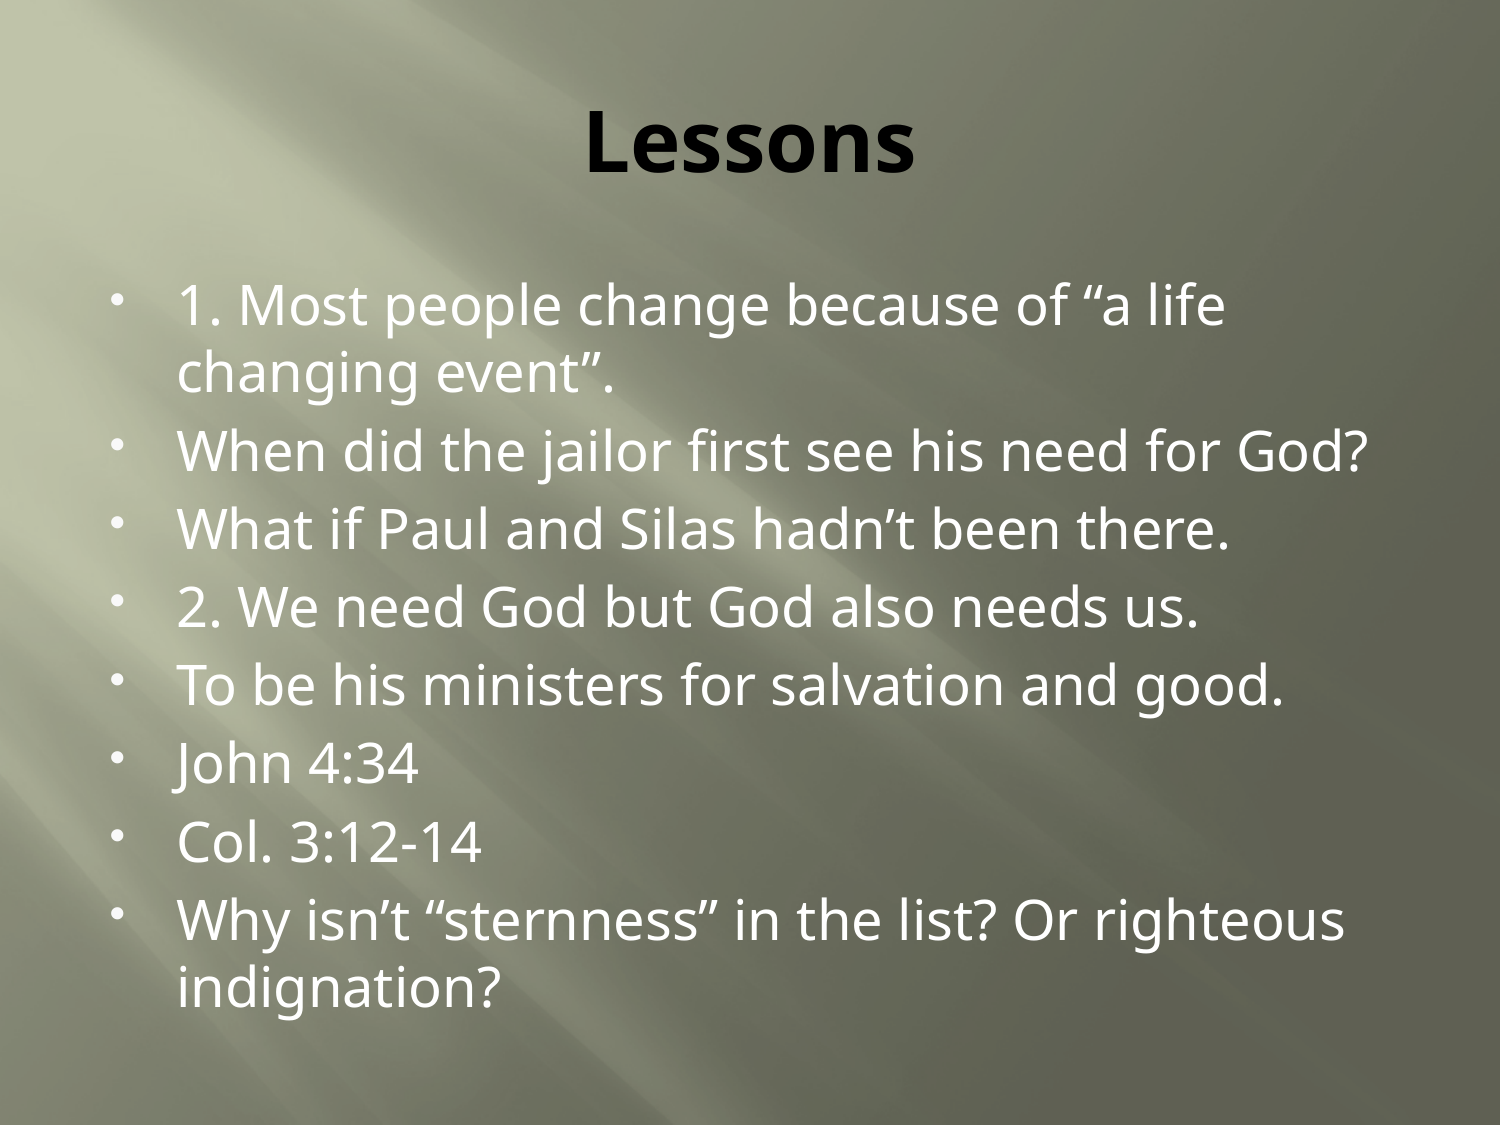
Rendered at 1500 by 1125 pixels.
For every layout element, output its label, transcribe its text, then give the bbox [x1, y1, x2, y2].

title Lessons [75, 45, 1425, 233]
list 1. Most people change because of “a life changing event”. When did the jailor first see his need for God? What if Paul and Silas hadn’t been there. 2. We need God but God also needs us. To be his ministers for salvation and good. John 4:34 Col. 3:12-14 Why isn’t “sternness” in the list? Or righteous indignation? [75, 262, 1425, 1035]
